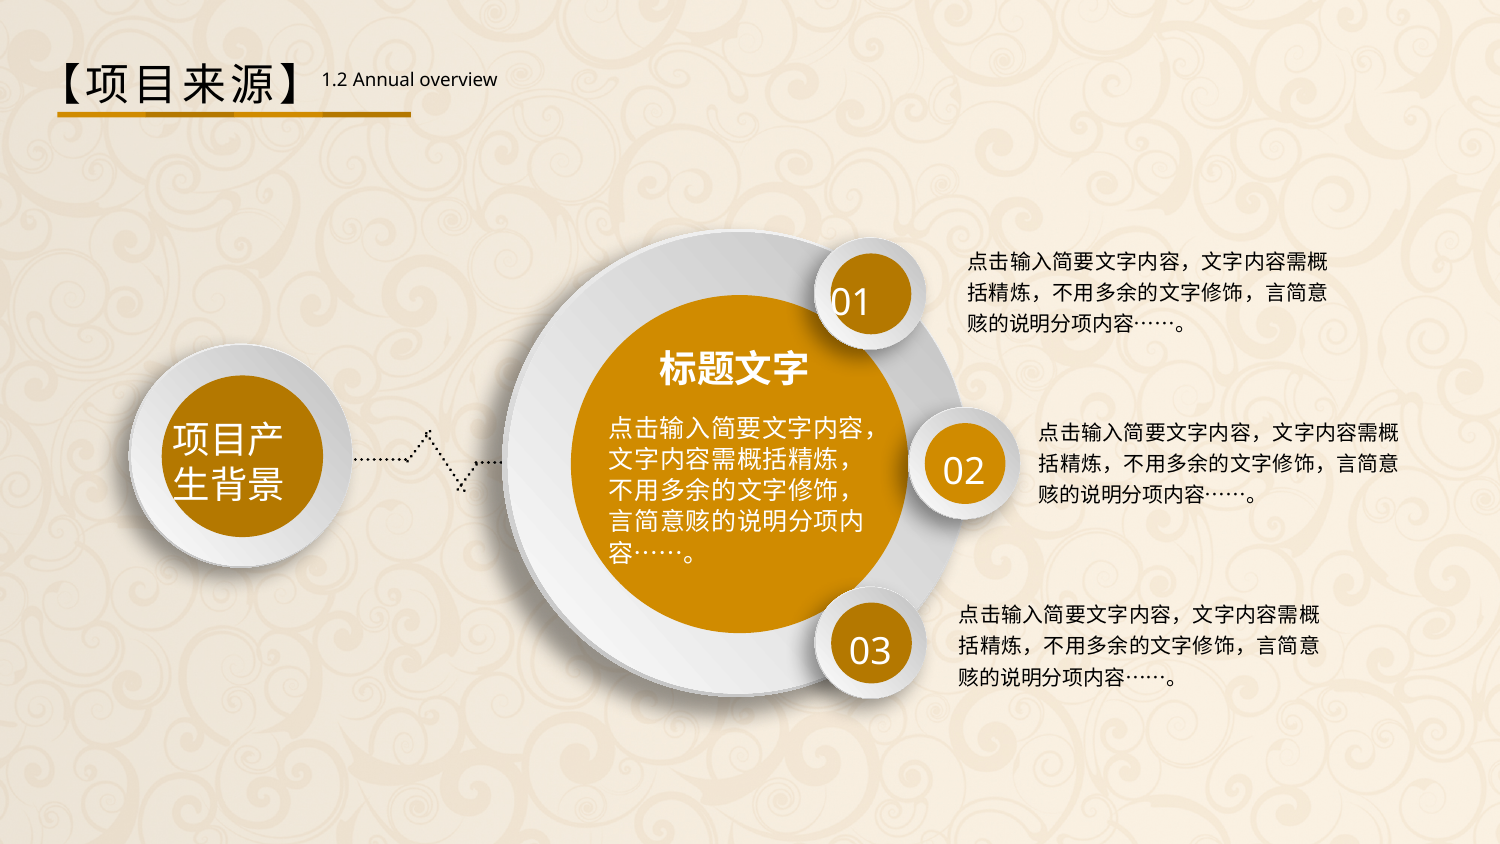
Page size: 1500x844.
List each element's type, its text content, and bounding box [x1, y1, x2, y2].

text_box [22, 22, 516, 118]
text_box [813, 237, 1329, 350]
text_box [502, 228, 970, 698]
text_box THE BUSENESS PLAN [0, 0, 1500, 844]
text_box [128, 343, 353, 568]
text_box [395, 429, 502, 491]
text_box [814, 586, 1321, 699]
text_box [908, 406, 1400, 520]
